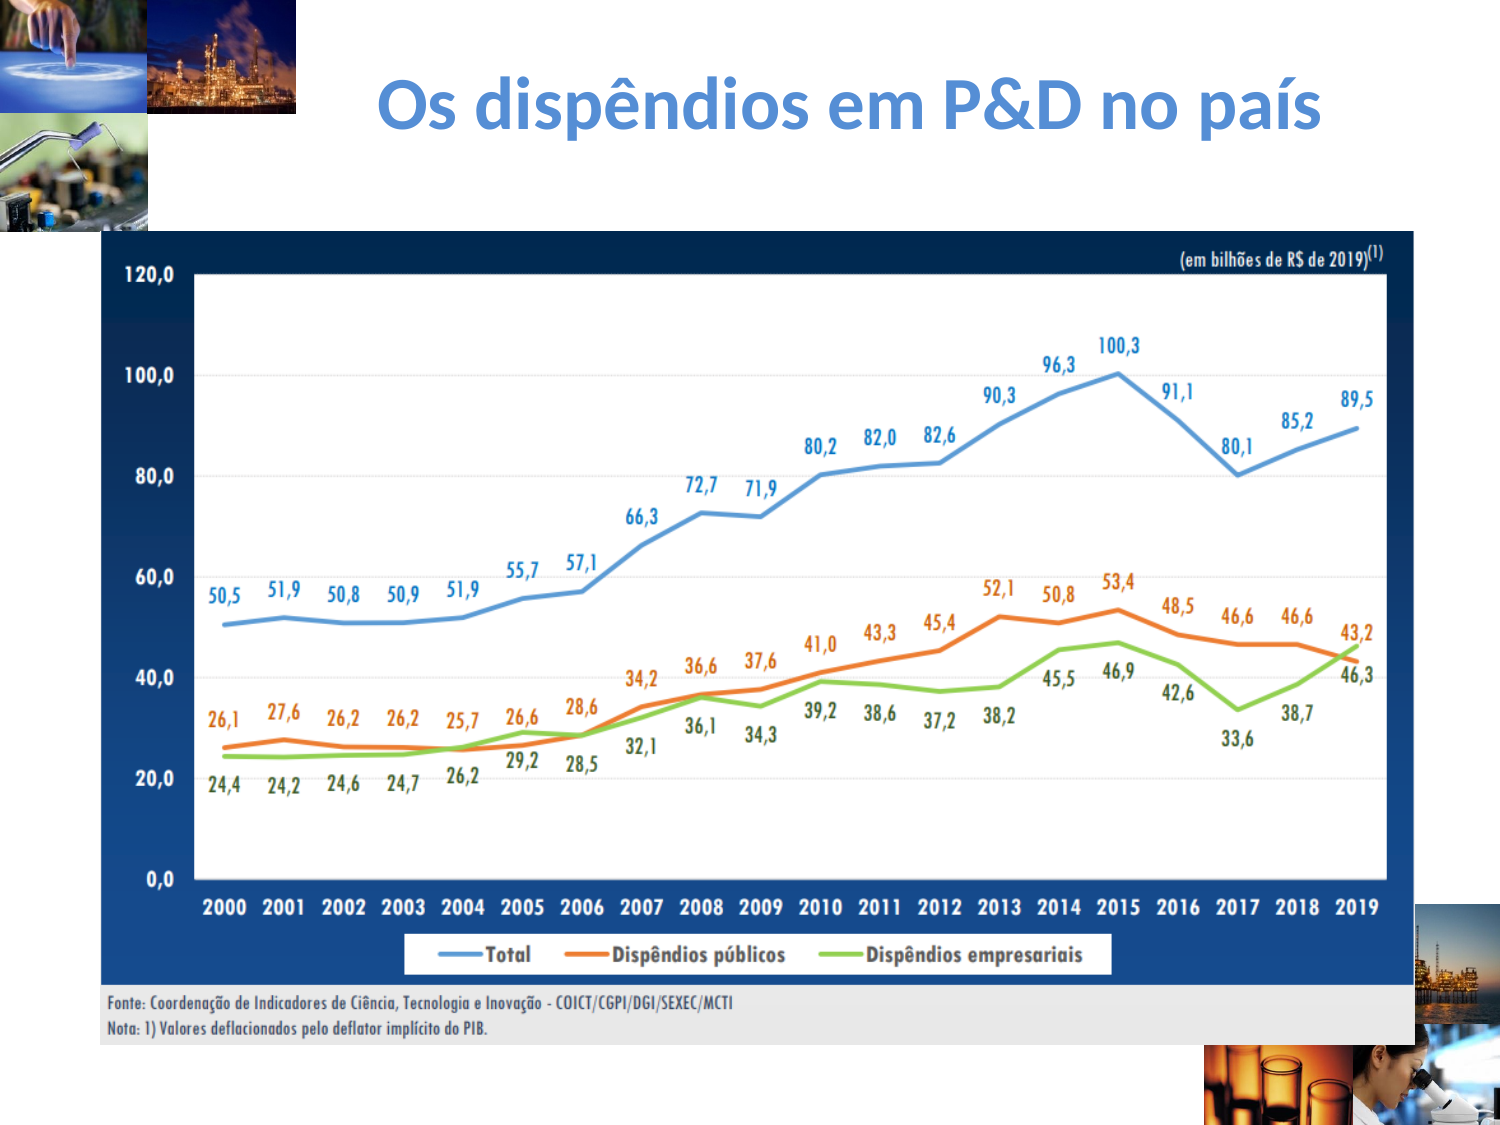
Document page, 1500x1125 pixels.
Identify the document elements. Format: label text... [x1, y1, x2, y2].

picture [0, 0, 1500, 1125]
title Os dispêndios em P&D no país [312, 0, 1389, 200]
